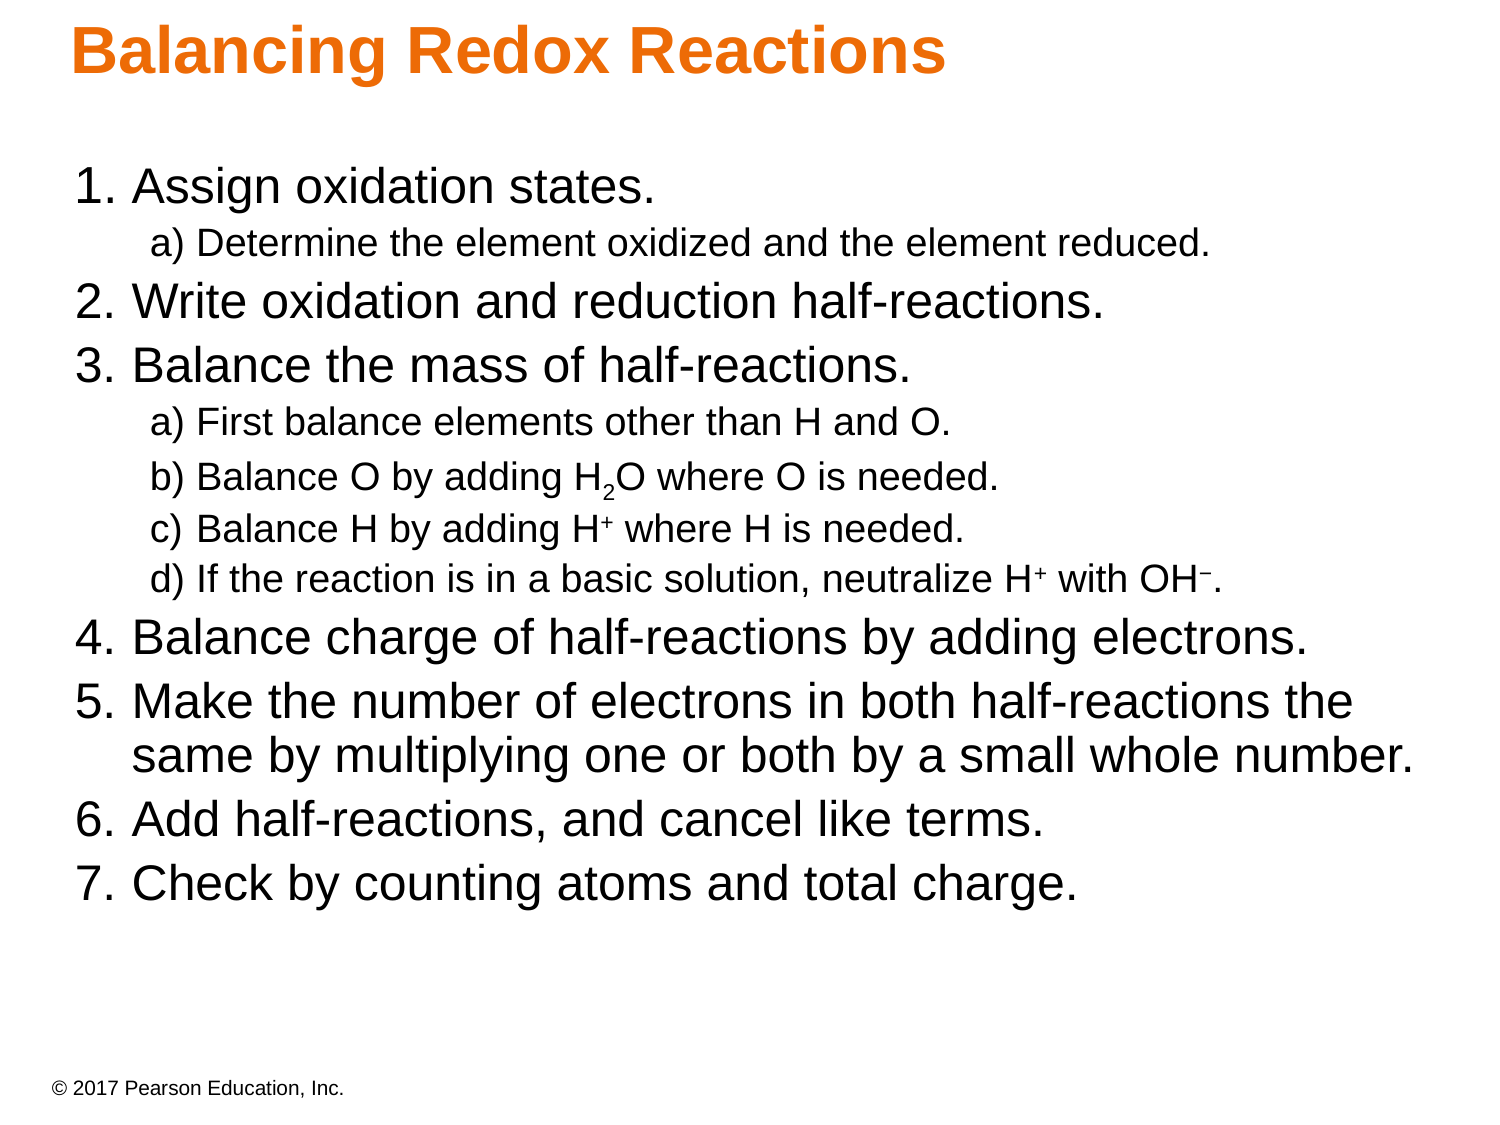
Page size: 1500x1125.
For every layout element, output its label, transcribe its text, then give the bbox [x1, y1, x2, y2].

title Balancing Redox Reactions [0, 0, 1500, 96]
list 1. Assign oxidation states. a) Determine the element oxidized and the element reduced. Write oxidation and reduction half-reactions. 3. Balance the mass of half-reactions. a) First balance elements other than H and O. b) Balance O by adding H2O where O is needed. c) Balance H by adding H+ where H is needed. d) If the reaction is in a basic solution, neutralize H+ with OH−. Balance charge of half-reactions by adding electrons. Make the number of electrons in both half-reactions the same by multiplying one or both by a small whole number. 6. Add half-reactions, and cancel like terms. 7. Check by counting atoms and total charge. [59, 151, 1478, 989]
